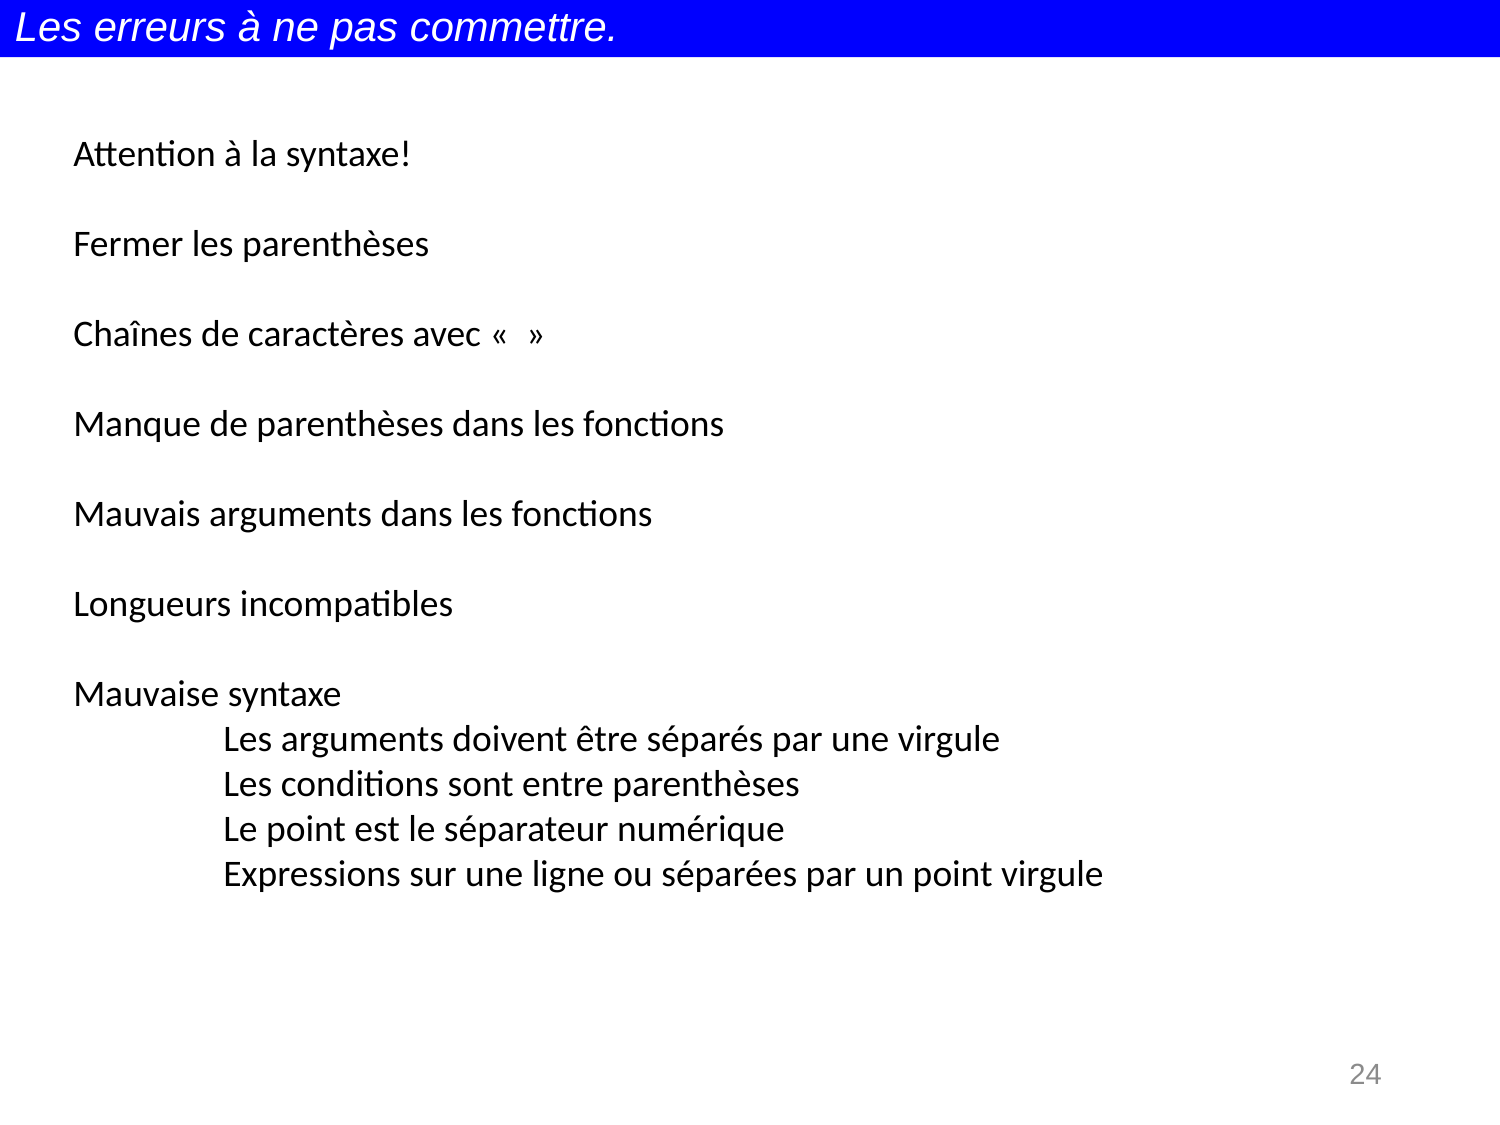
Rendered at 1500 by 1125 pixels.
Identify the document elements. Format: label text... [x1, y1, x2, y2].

text_box Les erreurs à ne pas commettre. [0, 0, 1500, 58]
text_box Attention à la syntaxe! Fermer les parenthèses Chaînes de caractères avec « » Manque de parenthèses dans les fonctions Mauvais arguments dans les fonctions Longueurs incompatibles Mauvaise syntaxe Les arguments doivent être séparés par une virgule Les conditions sont entre parenthèses Le point est le séparateur numérique Expressions sur une ligne ou séparées par un point virgule [58, 121, 1397, 992]
slide_number 24 [1059, 1042, 1397, 1103]
